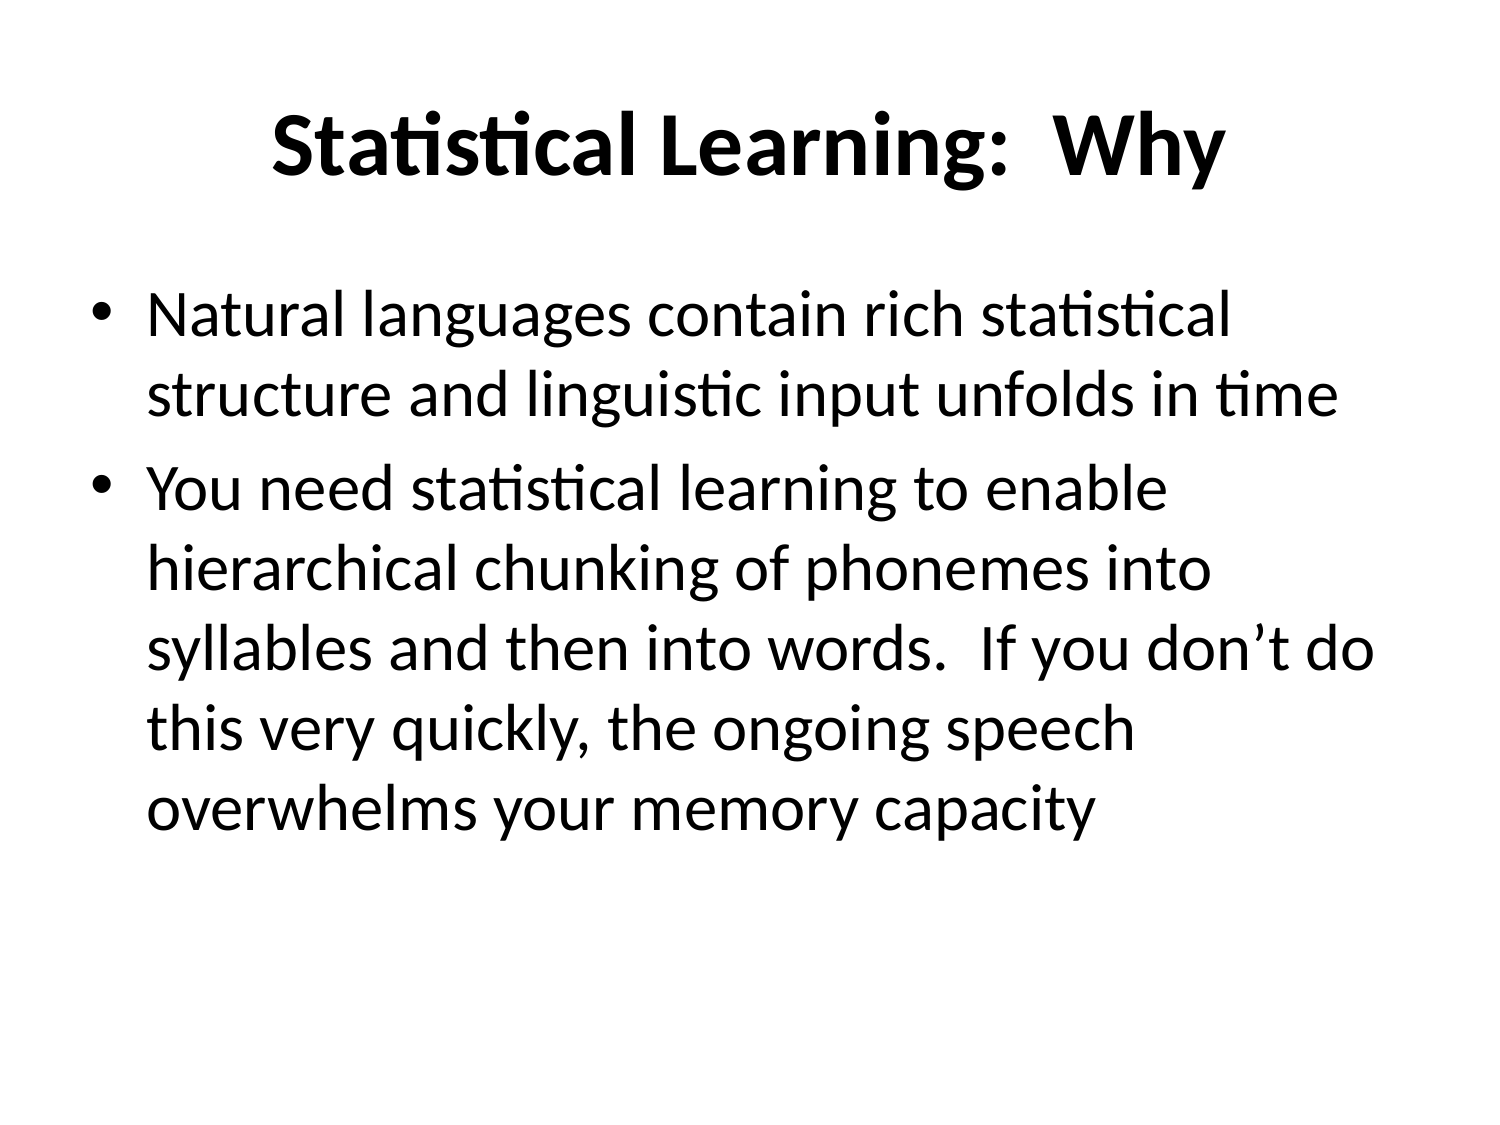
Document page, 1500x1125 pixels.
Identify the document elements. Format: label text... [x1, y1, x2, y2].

title Statistical Learning: Why [75, 45, 1425, 233]
list Natural languages contain rich statistical structure and linguistic input unfolds in time You need statistical learning to enable hierarchical chunking of phonemes into syllables and then into words. If you don’t do this very quickly, the ongoing speech overwhelms your memory capacity [75, 262, 1425, 1005]
